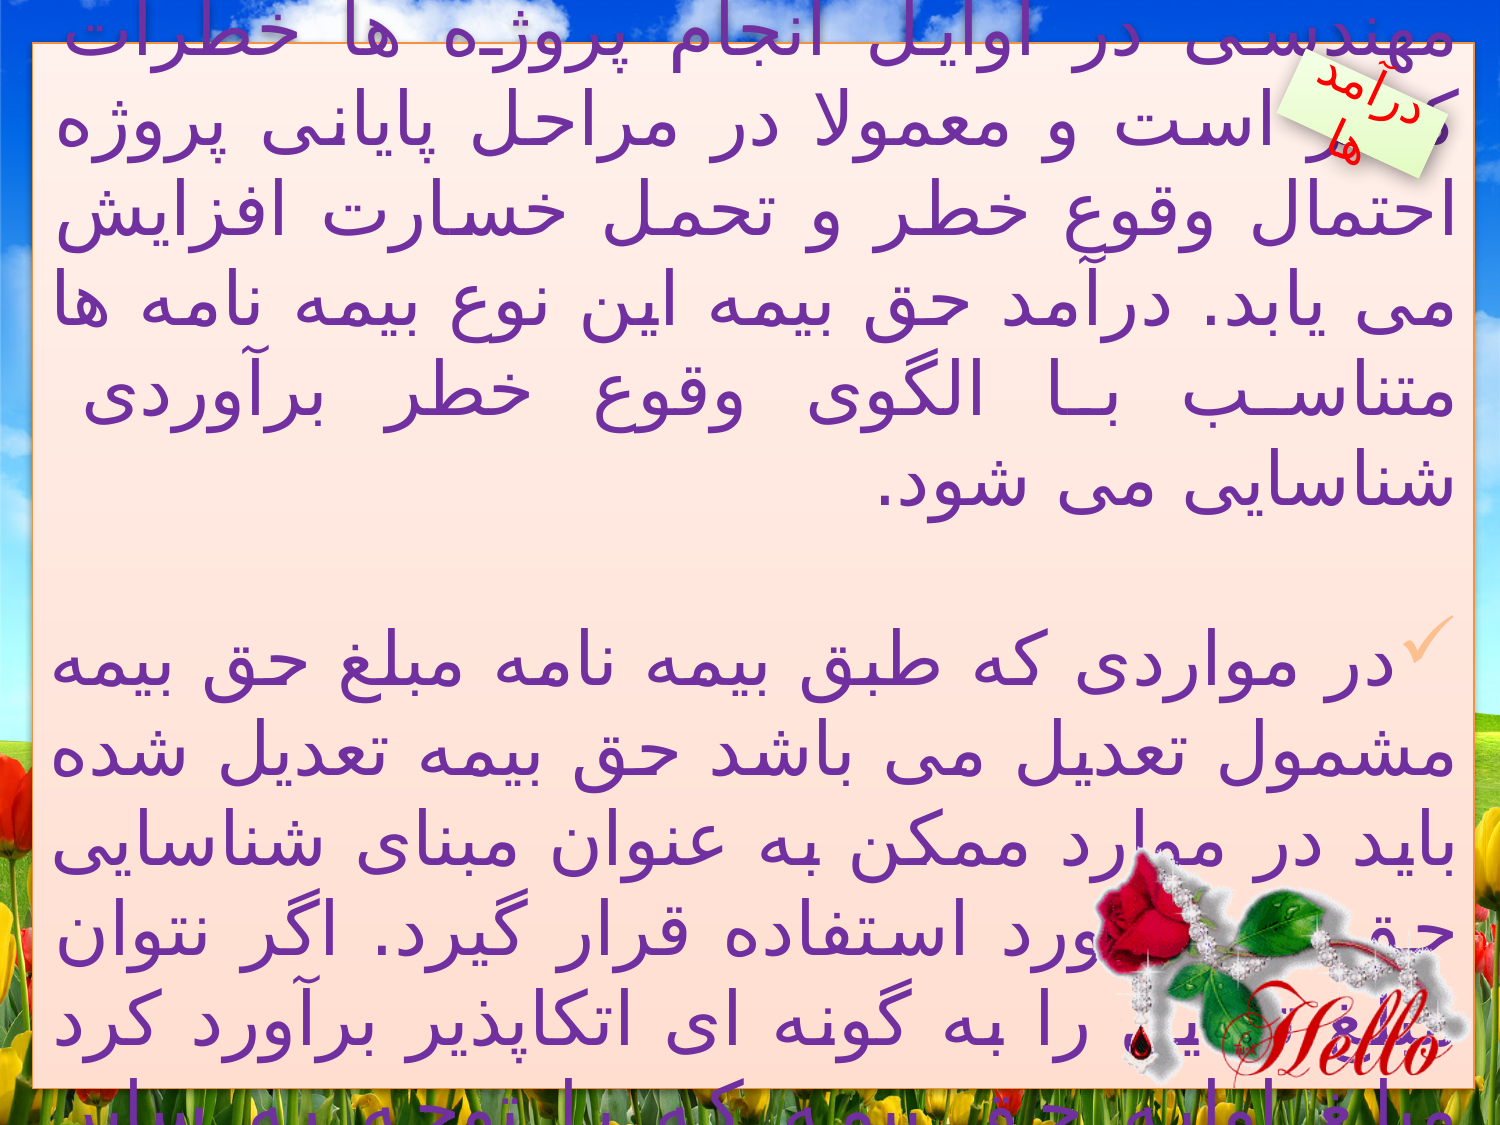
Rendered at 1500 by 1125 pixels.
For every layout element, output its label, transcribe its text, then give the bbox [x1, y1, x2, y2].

table_cell مطالبات از بیمه گران اتکایی [1275, 46, 1458, 189]
picture [0, 0, 1500, 1125]
text_box درآمدها [1275, 47, 1450, 180]
text_box در بعضی رشته ها همانند بیمه مهندسی الگوی وقوع خطر در طول دوره بیمه نامه یکنواخت نیست. در مورد بیمه نامه های مهندسی در اوایل انجام پروژه ها خطرات کمتر است و معمولا در مراحل پایانی پروژه احتمال وقوع خطر و تحمل خسارت افزایش می یابد. درآمد حق بیمه این نوع بیمه نامه ها متناسب با الگوی وقوع خطر برآوردی شناسایی می شود. در مواردی که طبق بیمه نامه مبلغ حق بیمه مشمول تعدیل می باشد حق بیمه تعدیل شده باید در موارد ممکن به عنوان مبنای شناسایی حق بیمه مورد استفاده قرار گیرد. اگر نتوان مبلغ تعدیل را به گونه ای اتکاپذیر برآورد کرد مبلغ اولیه حق بیمه که با توجه به سایر اطلاعات مربوط تعدیل می شود باید به عنوان مبنای شناسایی درآمد حق بیمه استفاده شود. [32, 42, 1475, 1089]
